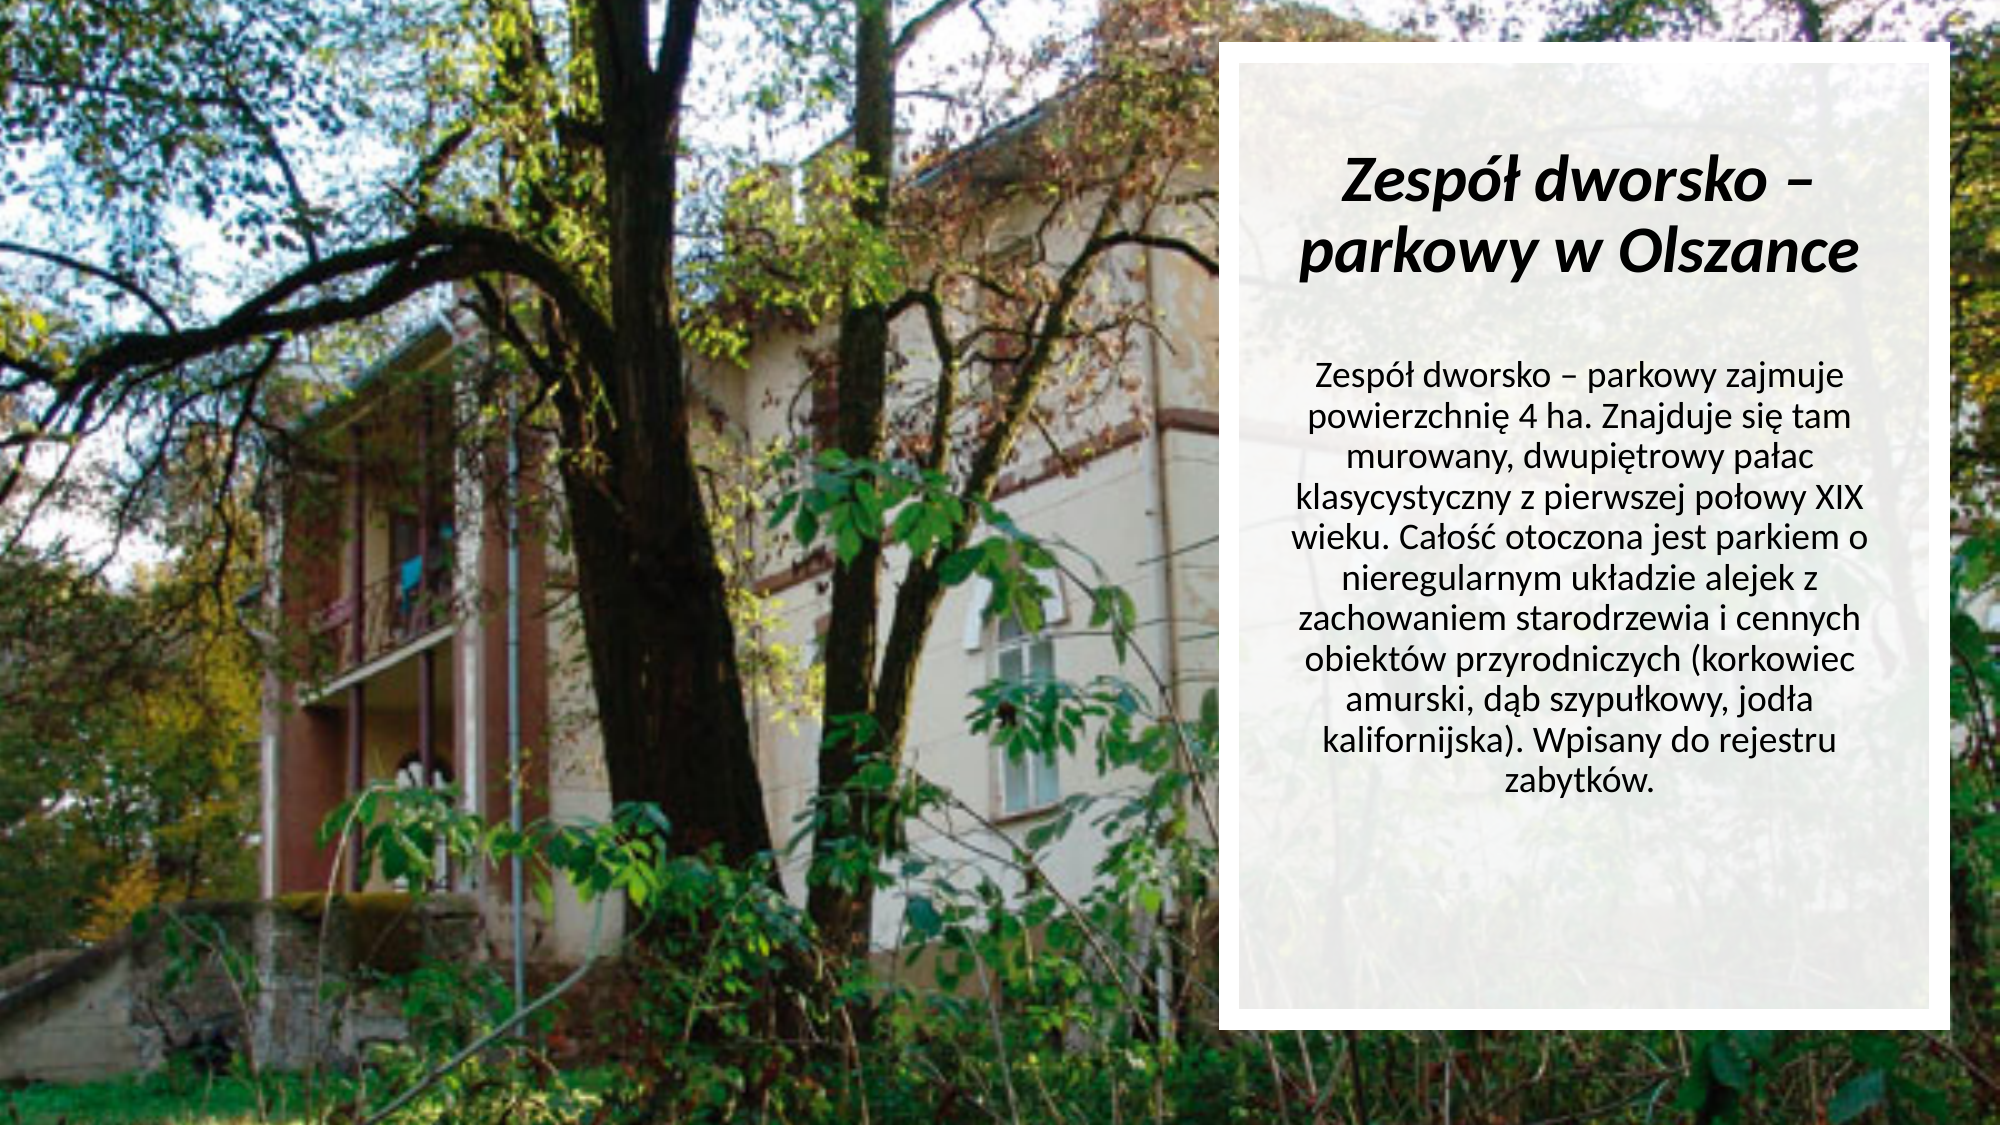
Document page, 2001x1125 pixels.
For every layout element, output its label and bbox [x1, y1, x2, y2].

list [0, 0, 2000, 1125]
